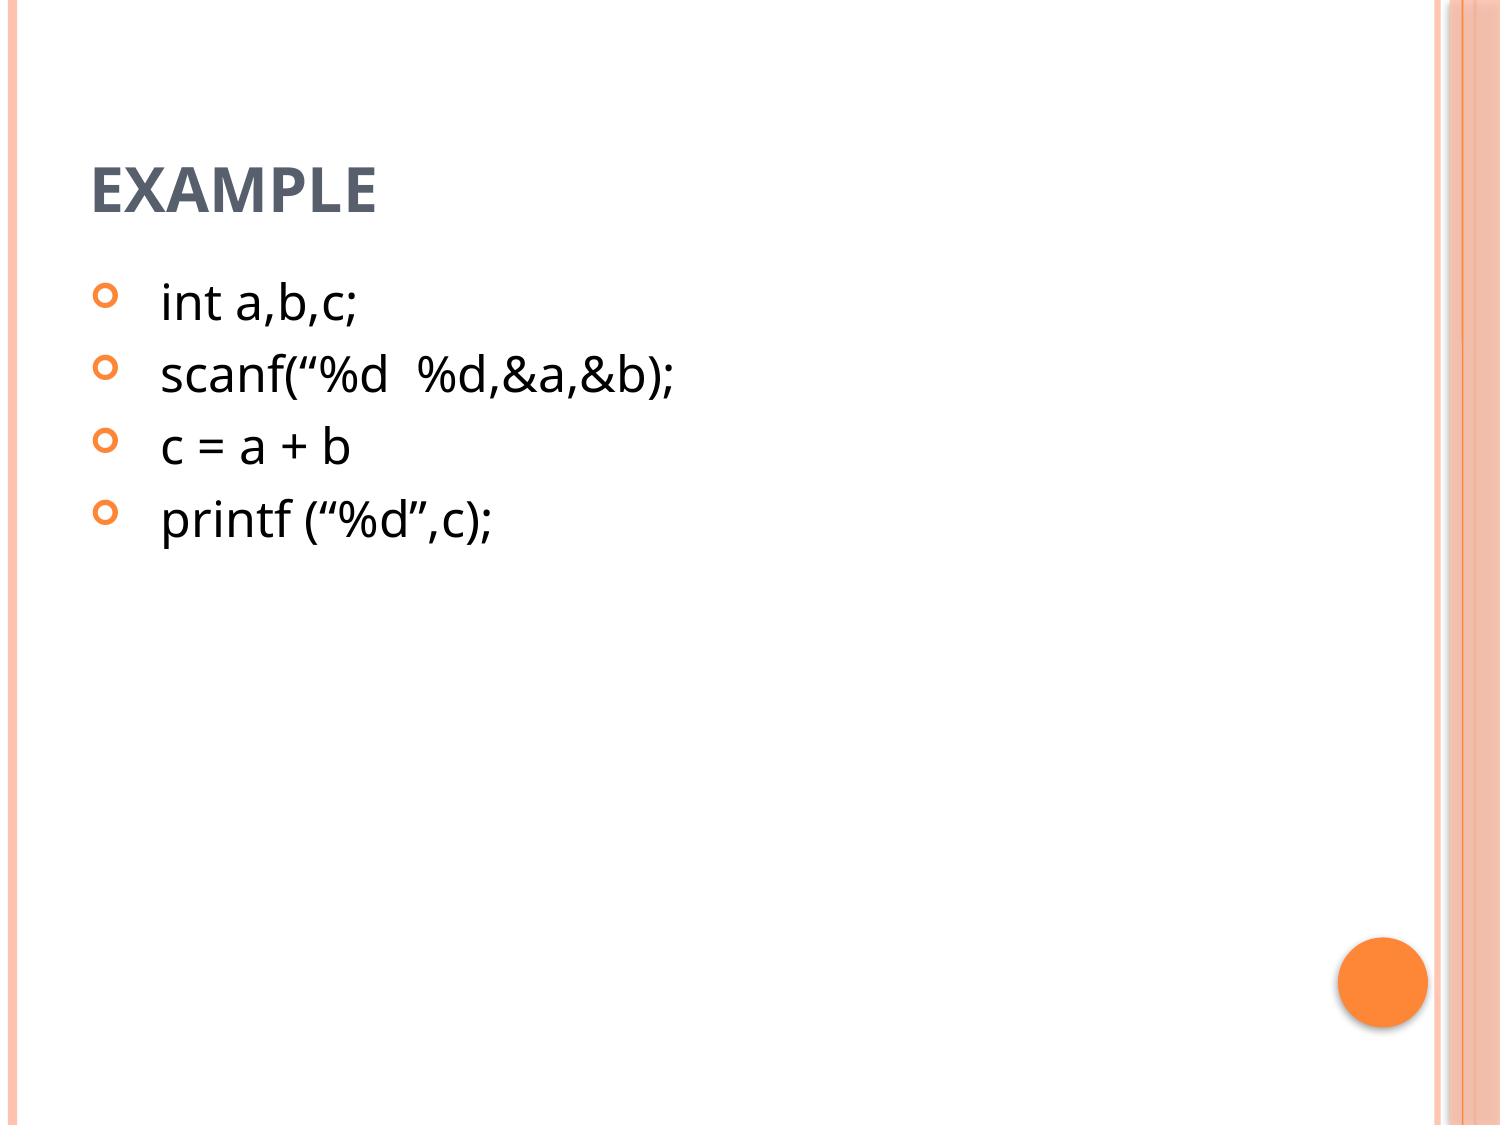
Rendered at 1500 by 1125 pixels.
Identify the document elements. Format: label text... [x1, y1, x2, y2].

list int a,b,c; scanf(“%d %d,&a,&b); c = a + b printf (“%d”,c); [75, 262, 1300, 1062]
title EXAMPLE [75, 45, 1300, 233]
